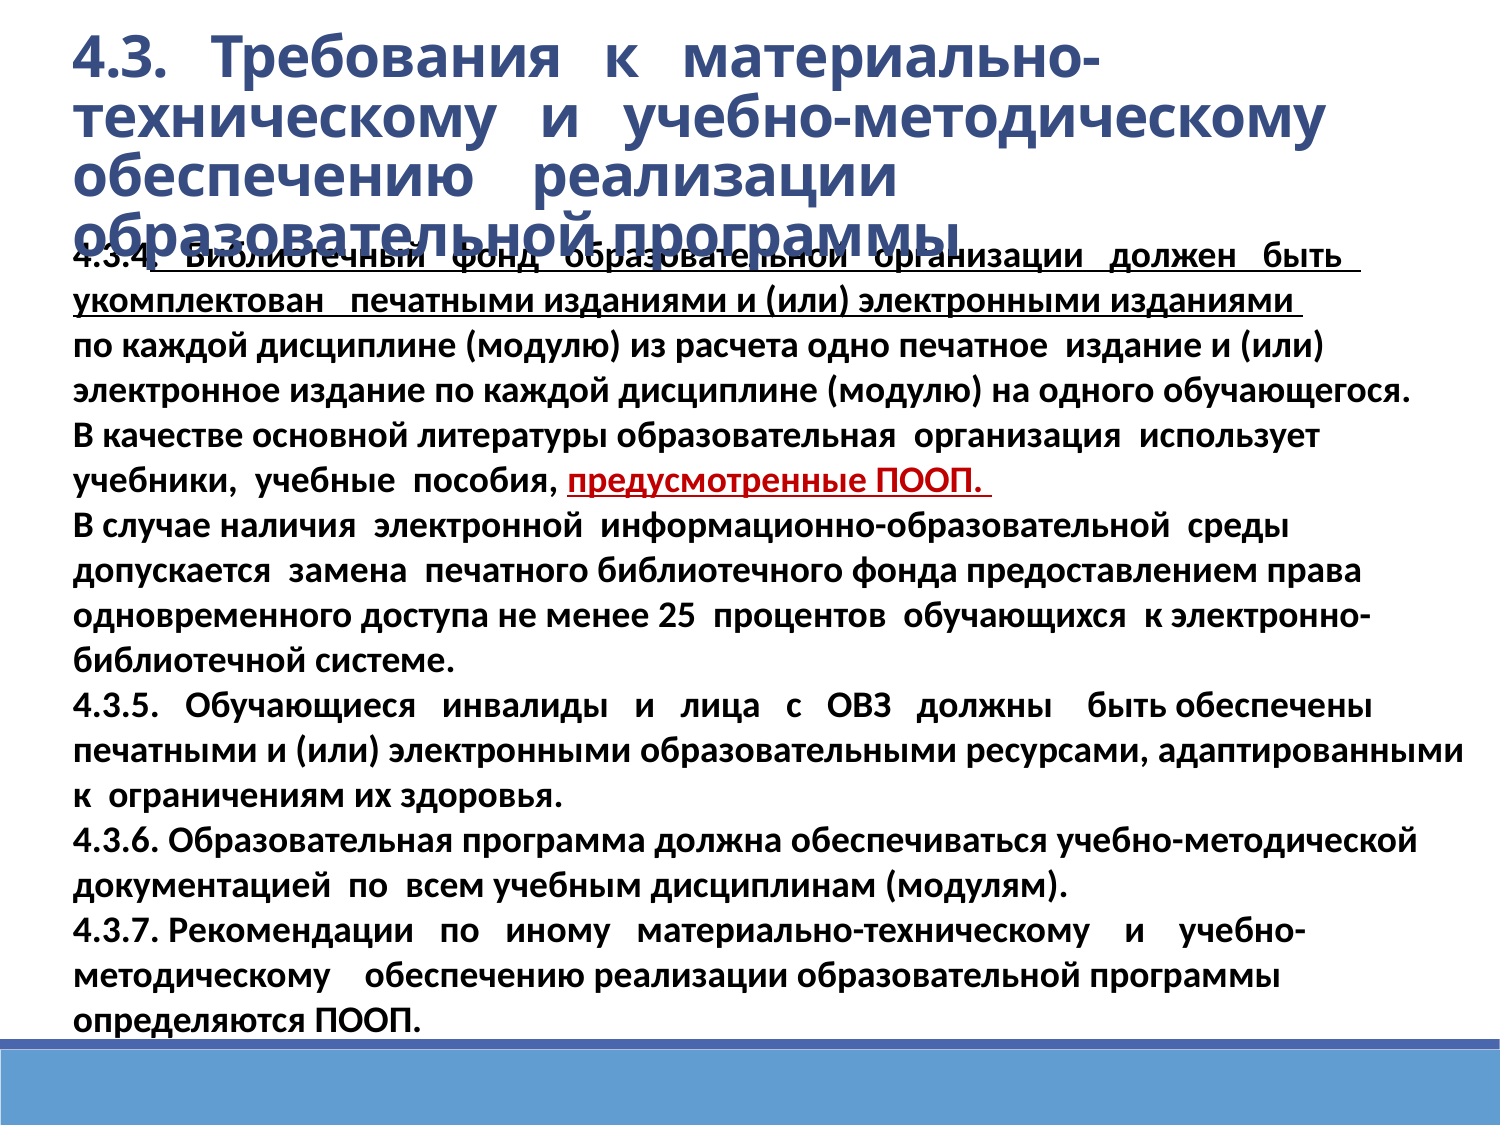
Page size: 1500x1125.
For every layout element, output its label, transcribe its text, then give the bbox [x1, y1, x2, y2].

text_box 4.3. Требования к материально-техническому и учебно-методическому обеспечению реализации образовательной программы [58, 22, 1489, 149]
text_box 4.3.4. Библиотечный фонд образовательной организации должен быть укомплектован печатными изданиями и (или) электронными изданиями по каждой дисциплине (модулю) из расчета одно печатное издание и (или) электронное издание по каждой дисциплине (модулю) на одного обучающегося. В качестве основной литературы образовательная организация использует учебники, учебные пособия, предусмотренные ПООП. В случае наличия электронной информационно-образовательной среды допускается замена печатного библиотечного фонда предоставлением права одновременного доступа не менее 25 процентов обучающихся к электронно-библиотечной системе. 4.3.5. Обучающиеся инвалиды и лица с ОВЗ должны быть обеспечены печатными и (или) электронными образовательными ресурсами, адаптированными к ограничениям их здоровья. 4.3.6. Образовательная программа должна обеспечиваться учебно-методической документацией по всем учебным дисциплинам (модулям). 4.3.7. Рекомендации по иному материально-техническому и учебно-методическому обеспечению реализации образовательной программы определяются ПООП. [58, 222, 1489, 1048]
